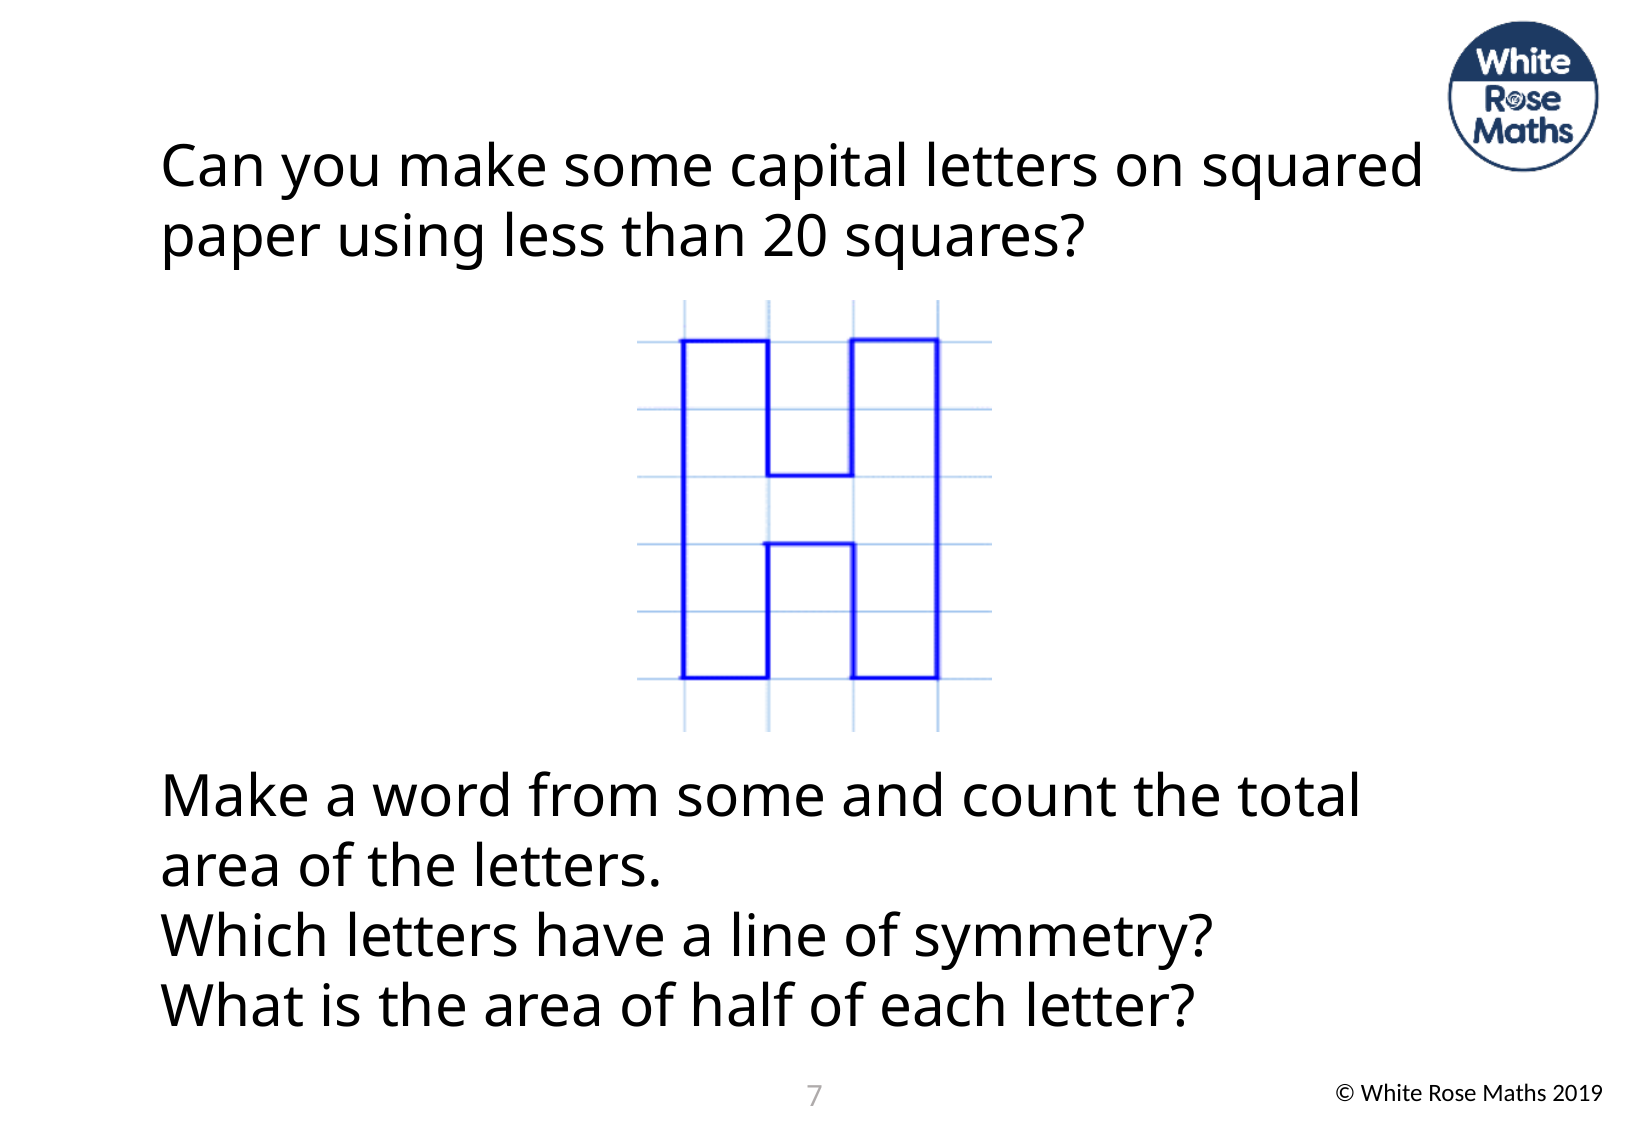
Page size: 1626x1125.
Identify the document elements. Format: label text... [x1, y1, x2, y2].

text_box Can you make some capital letters on squared paper using less than 20 squares? Make a word from some and count the total area of the letters. Which letters have a line of symmetry? What is the area of half of each letter? [145, 120, 1468, 1046]
picture [1444, 17, 1602, 175]
slide_number 7 [776, 1069, 854, 1125]
picture [637, 300, 992, 732]
